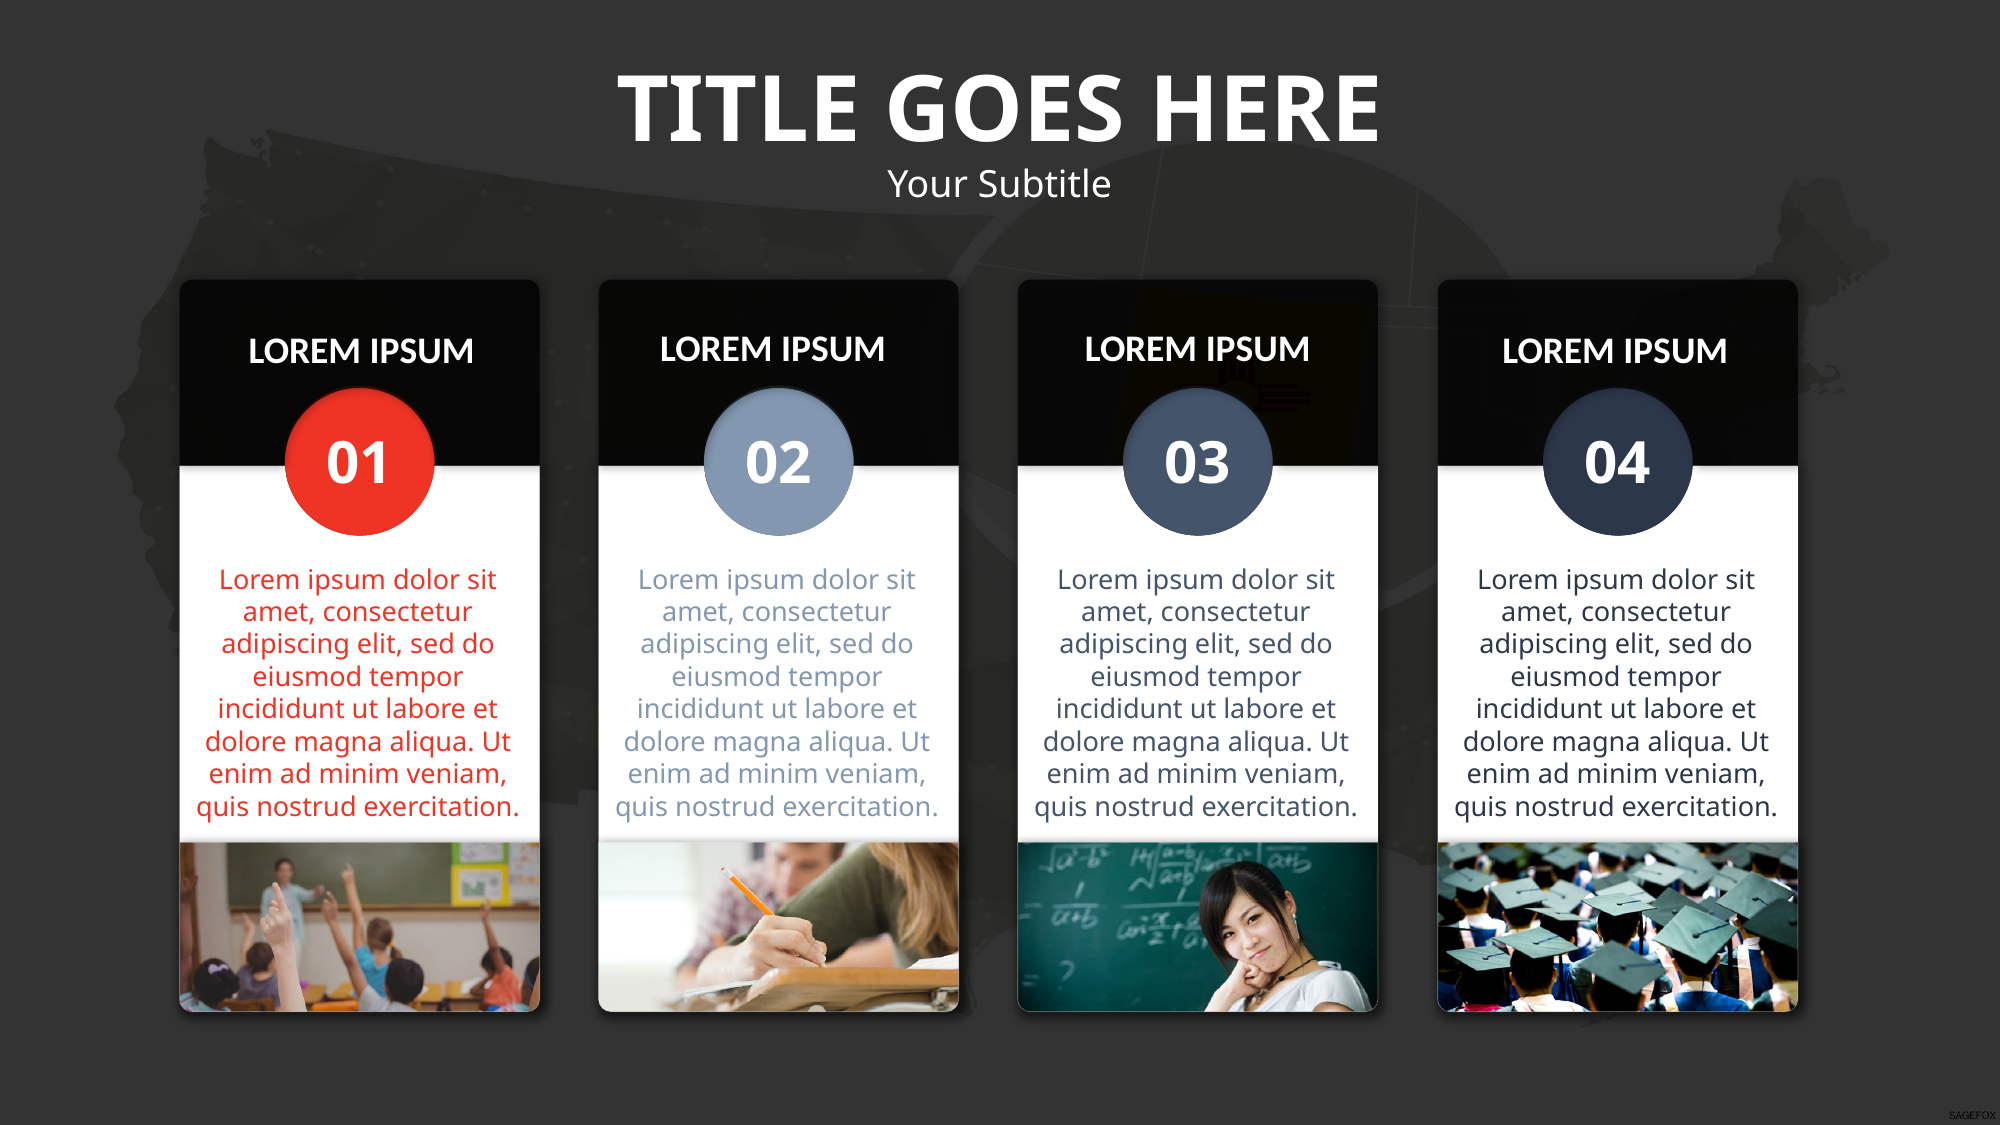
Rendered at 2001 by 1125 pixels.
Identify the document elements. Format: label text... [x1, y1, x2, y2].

text_box 02 [704, 466, 855, 537]
text_box Lorem ipsum dolor sit amet, consectetur adipiscing elit, sed do eiusmod tempor incididunt ut labore et dolore magna aliqua. Ut enim ad minim veniam, quis nostrud exercitation. [1436, 554, 1796, 830]
text_box 04 [1543, 466, 1694, 537]
picture [0, 0, 2001, 1125]
text_box Lorem ipsum dolor sit amet, consectetur adipiscing elit, sed do eiusmod tempor incididunt ut labore et dolore magna aliqua. Ut enim ad minim veniam, quis nostrud exercitation. [178, 554, 538, 830]
text_box [178, 841, 541, 1013]
text_box 03 [1123, 466, 1274, 537]
text_box [178, 470, 541, 835]
text_box Lorem ipsum dolor sit amet, consectetur adipiscing elit, sed do eiusmod tempor incididunt ut labore et dolore magna aliqua. Ut enim ad minim veniam, quis nostrud exercitation. [1016, 554, 1376, 830]
text_box [1436, 841, 1799, 1013]
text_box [593, 279, 959, 466]
text_box TITLE GOES HERE Your Subtitle [548, 42, 1452, 212]
text_box [597, 470, 960, 835]
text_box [1017, 279, 1378, 466]
text_box Lorem ipsum dolor sit amet, consectetur adipiscing elit, sed do eiusmod tempor incididunt ut labore et dolore magna aliqua. Ut enim ad minim veniam, quis nostrud exercitation. [597, 554, 957, 830]
text_box 01 [285, 466, 436, 537]
text_box [1016, 841, 1379, 1013]
text_box [1016, 469, 1379, 836]
text_box [597, 841, 960, 1013]
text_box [1435, 279, 1798, 466]
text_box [179, 279, 542, 466]
text_box [1436, 470, 1799, 836]
